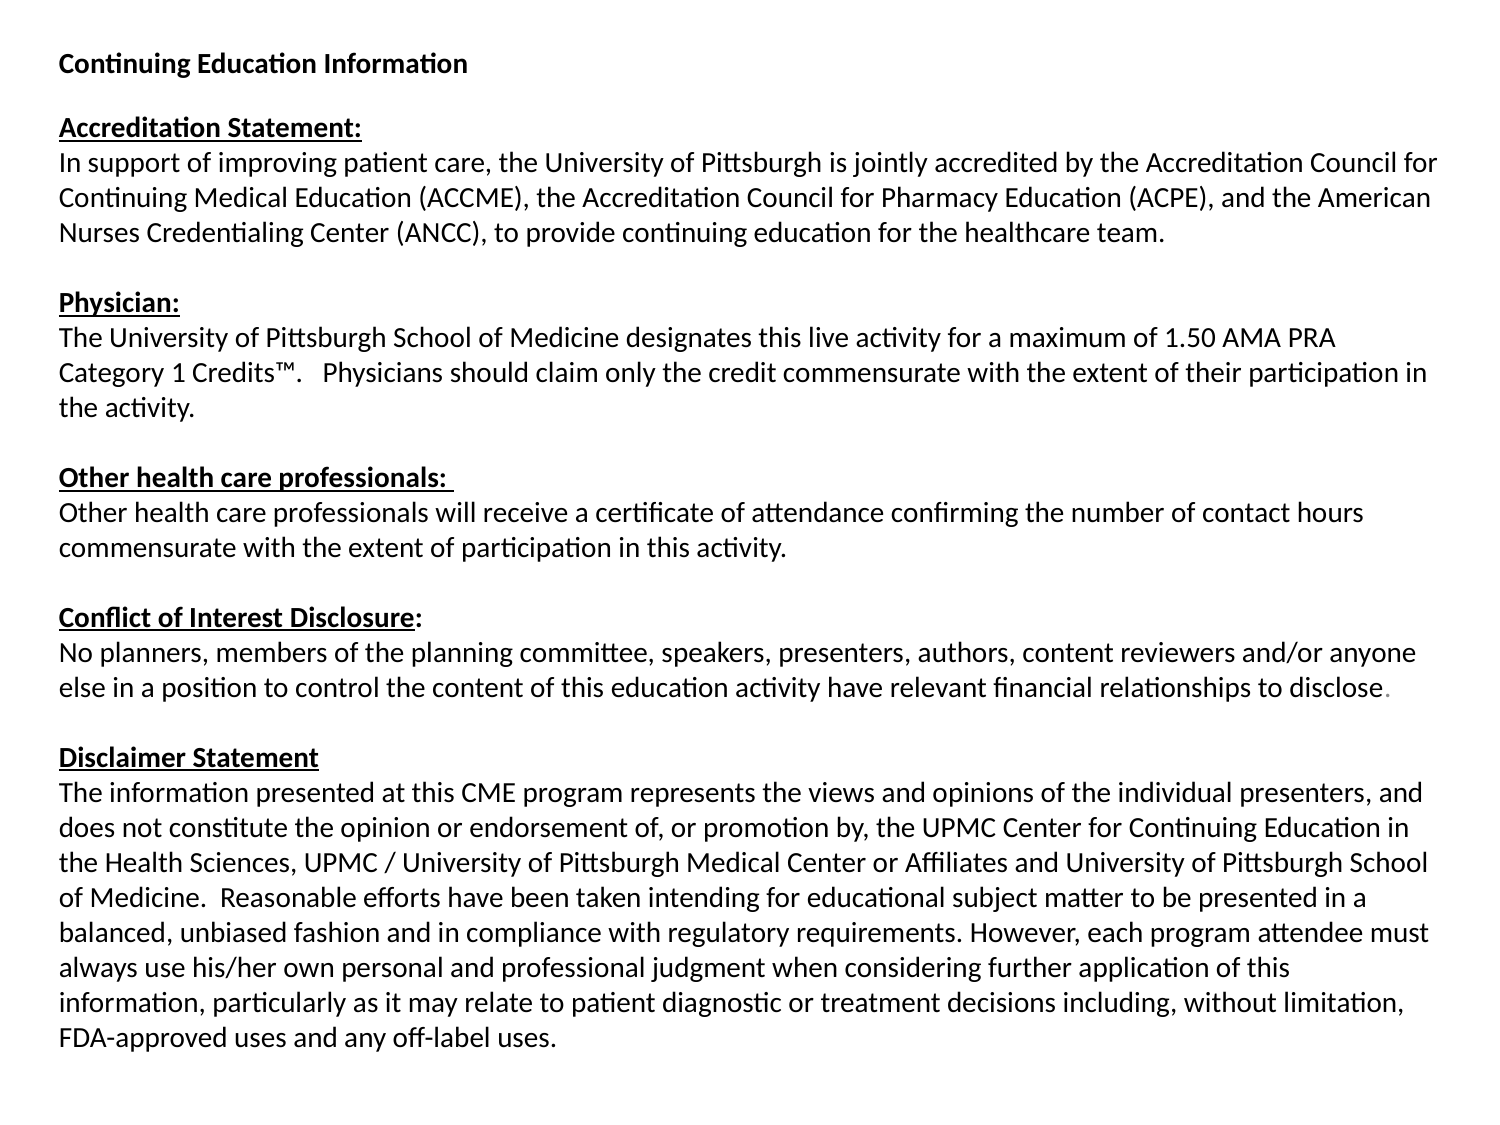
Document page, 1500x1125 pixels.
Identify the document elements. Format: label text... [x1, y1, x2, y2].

subtitle Continuing Education Information Accreditation Statement: In support of improving patient care, the University of Pittsburgh is jointly accredited by the Accreditation Council for Continuing Medical Education (ACCME), the Accreditation Council for Pharmacy Education (ACPE), and the American Nurses Credentialing Center (ANCC), to provide continuing education for the healthcare team. Physician: The University of Pittsburgh School of Medicine designates this live activity for a maximum of 1.50 AMA PRA Category 1 Credits™. Physicians should claim only the credit commensurate with the extent of their participation in the activity. Other health care professionals: Other health care professionals will receive a certificate of attendance confirming the number of contact hours commensurate with the extent of participation in this activity. Conflict of Interest Disclosure: No planners, members of the planning committee, speakers, presenters, authors, content reviewers and/or anyone else in a position to control the content of this education activity have relevant financial relationships to disclose. Disclaimer Statement The information presented at this CME program represents the views and opinions of the individual presenters, and does not constitute the opinion or endorsement of, or promotion by, the UPMC Center for Continuing Education in the Health Sciences, UPMC / University of Pittsburgh Medical Center or Affiliates and University of Pittsburgh School of Medicine. Reasonable efforts have been taken intending for educational subject matter to be presented in a balanced, unbiased fashion and in compliance with regulatory requirements. However, each program attendee must always use his/her own personal and professional judgment when considering further application of this information, particularly as it may relate to patient diagnostic or treatment decisions including, without limitation, FDA-approved uses and any off-label uses. [43, 36, 1457, 1089]
